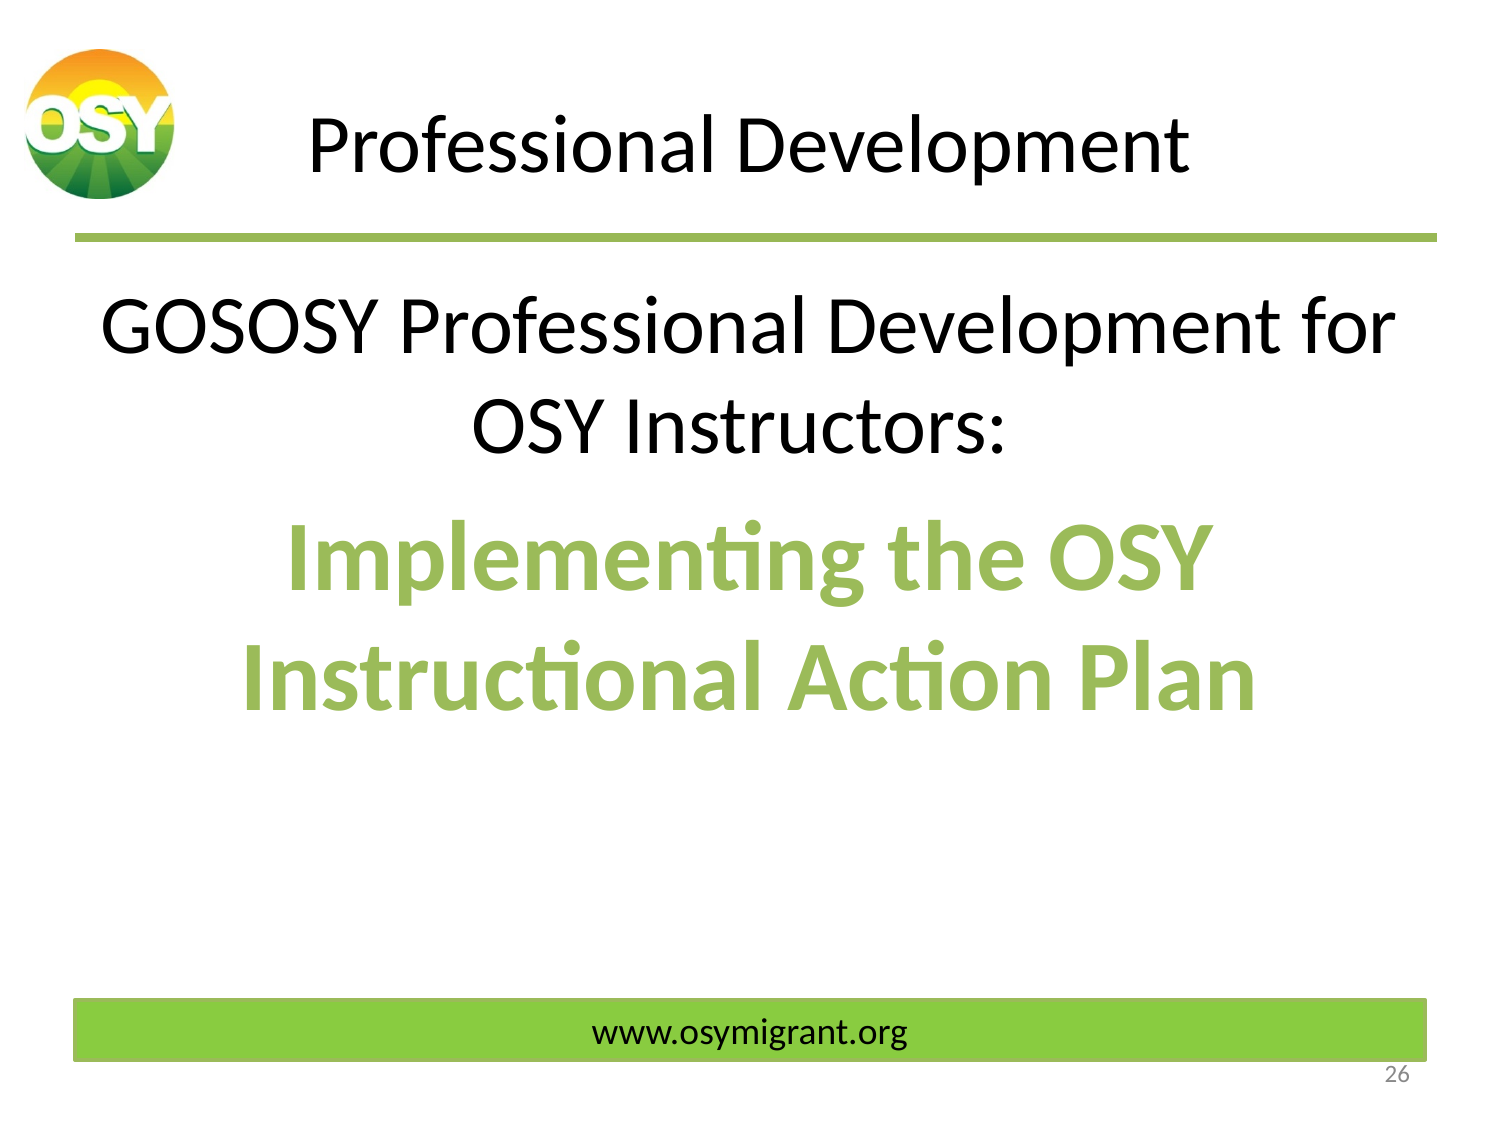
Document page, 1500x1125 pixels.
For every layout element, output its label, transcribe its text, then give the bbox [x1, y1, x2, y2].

text_box www.osymigrant.org [73, 998, 1427, 1062]
list GOSOSY Professional Development for OSY Instructors: Implementing the OSY Instructional Action Plan [75, 262, 1425, 998]
title Professional Development [75, 45, 1425, 233]
picture [24, 49, 176, 199]
slide_number 26 [1074, 1062, 1425, 1103]
